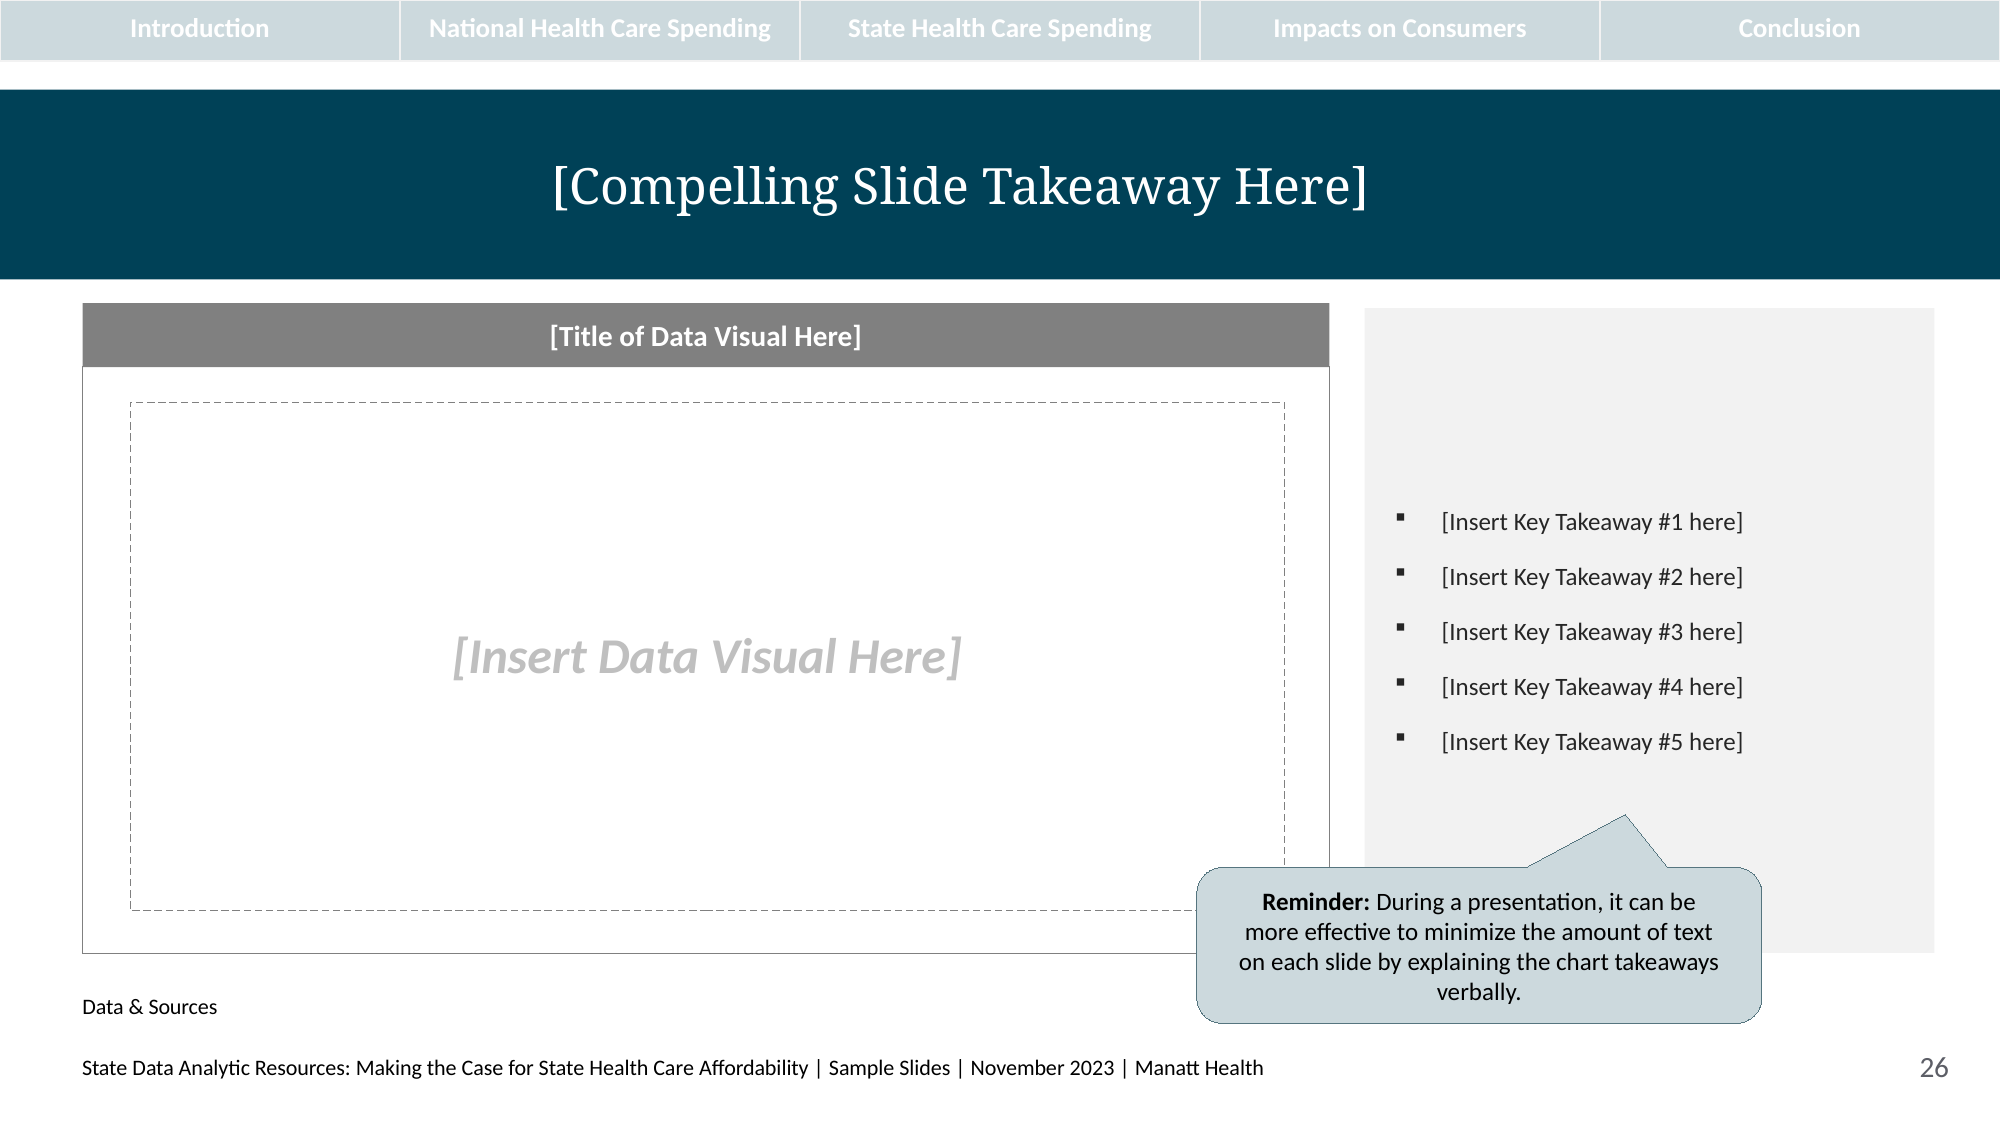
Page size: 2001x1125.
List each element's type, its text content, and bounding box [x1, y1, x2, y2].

text_box [Insert Data Visual Here] [130, 402, 1285, 911]
text_box [Insert Key Takeaway #1 here] [Insert Key Takeaway #2 here] [Insert Key Takeaway #3 here] [Insert Key Takeaway #4 here] [Insert Key Takeaway #5 here] [1364, 308, 1935, 953]
title [Compelling Slide Takeaway Here] [65, 141, 1856, 228]
text_box [0, 89, 2000, 280]
text_box Reminder: During a presentation, it can be more effective to minimize the amount of text on each slide by explaining the chart takeaways verbally. [1196, 814, 1762, 1024]
table_header State Health Care Spending [801, 1, 1199, 60]
text_box [82, 366, 1330, 954]
table_header Introduction [1, 1, 399, 60]
footer State Data Analytic Resources: Making the Case for State Health Care Affordability | Sample Slides | November 2023 | Manatt Health [65, 1052, 1401, 1086]
table_header Impacts on Consumers [1201, 1, 1599, 60]
table_header National Health Care Spending [401, 1, 799, 60]
table_header Conclusion [1601, 1, 1999, 60]
list Data & Sources [65, 982, 1935, 1027]
text_box [Title of Data Visual Here] [82, 303, 1330, 366]
